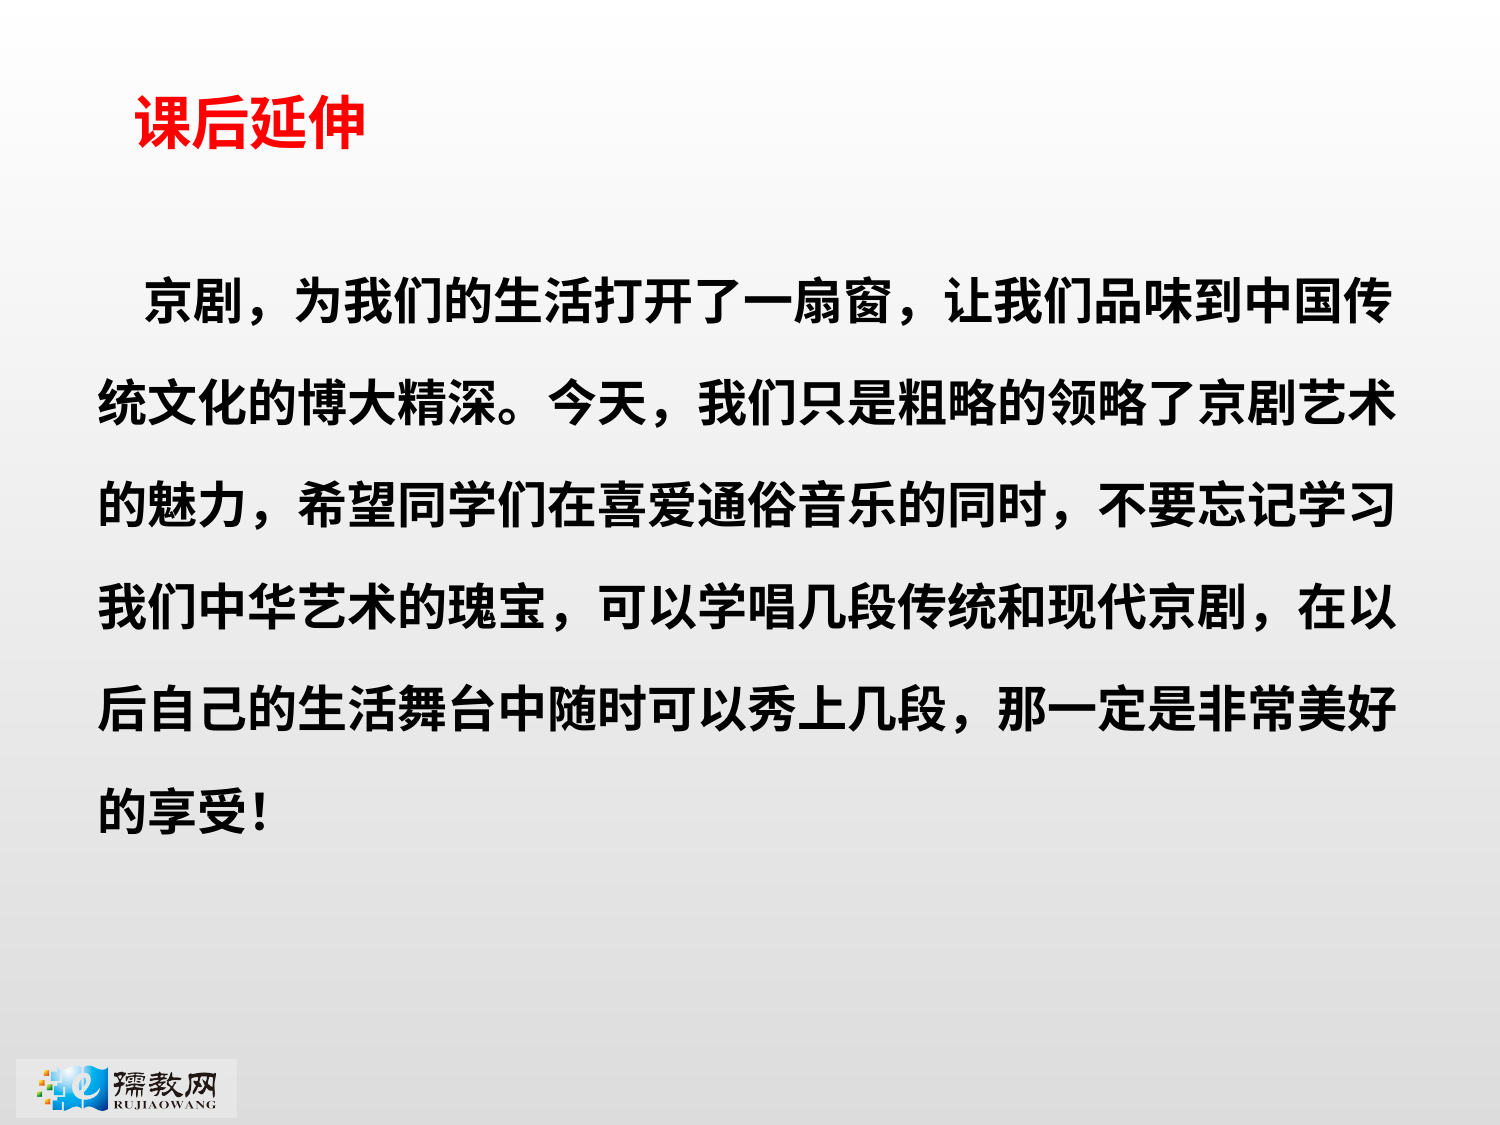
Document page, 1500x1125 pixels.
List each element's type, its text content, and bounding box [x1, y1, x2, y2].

picture [16, 1059, 237, 1118]
text_box 课后延伸 [113, 76, 568, 167]
text_box 京剧，为我们的生活打开了一扇窗，让我们品味到中国传统文化的博大精深。今天，我们只是粗略的领略了京剧艺术的魅力，希望同学们在喜爱通俗音乐的同时，不要忘记学习我们中华艺术的瑰宝，可以学唱几段传统和现代京剧，在以后自己的生活舞台中随时可以秀上几段，那一定是非常美好的享受！ [82, 219, 1418, 848]
